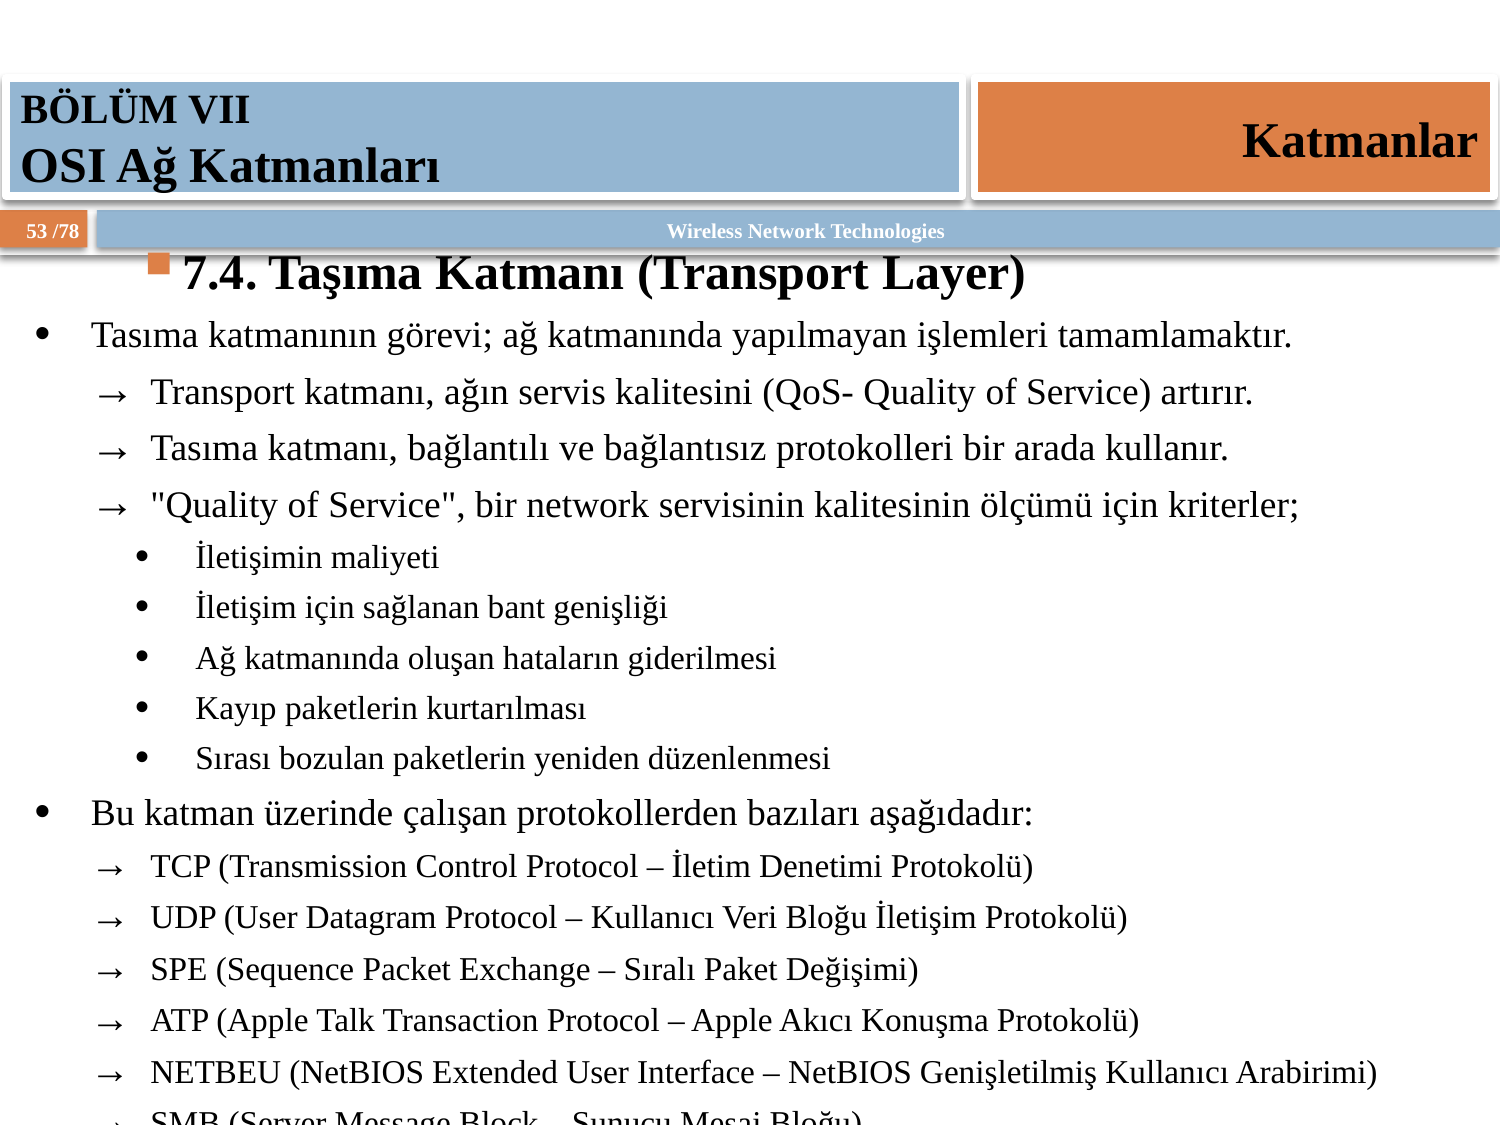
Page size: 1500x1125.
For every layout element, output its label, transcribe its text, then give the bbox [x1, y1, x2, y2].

text_box 7.4. Taşıma Katmanı (Transport Layer) Tasıma katmanının görevi; ağ katmanında yapılmayan işlemleri tamamlamaktır. Transport katmanı, ağın servis kalitesini (QoS- Quality of Service) artırır. Tasıma katmanı, bağlantılı ve bağlantısız protokolleri bir arada kullanır. "Quality of Service", bir network servisinin kalitesinin ölçümü için kriterler; İletişimin maliyeti İletişim için sağlanan bant genişliği Ağ katmanında oluşan hataların giderilmesi Kayıp paketlerin kurtarılması Sırası bozulan paketlerin yeniden düzenlenmesi Bu katman üzerinde çalışan protokollerden bazıları aşağıdadır: TCP (Transmission Control Protocol – İletim Denetimi Protokolü) UDP (User Datagram Protocol – Kullanıcı Veri Bloğu İletişim Protokolü) SPE (Sequence Packet Exchange – Sıralı Paket Değişimi) ATP (Apple Talk Transaction Protocol – Apple Akıcı Konuşma Protokolü) NETBEU (NetBIOS Extended User Interface – NetBIOS Genişletilmiş Kullanıcı Arabirimi) SMB (Server Message Block – Sunucu Mesaj Bloğu) [17, 231, 1483, 1125]
text_box BÖLÜM VII OSI Ağ Katmanları [2, 74, 966, 200]
text_box Katmanlar [971, 74, 1498, 200]
